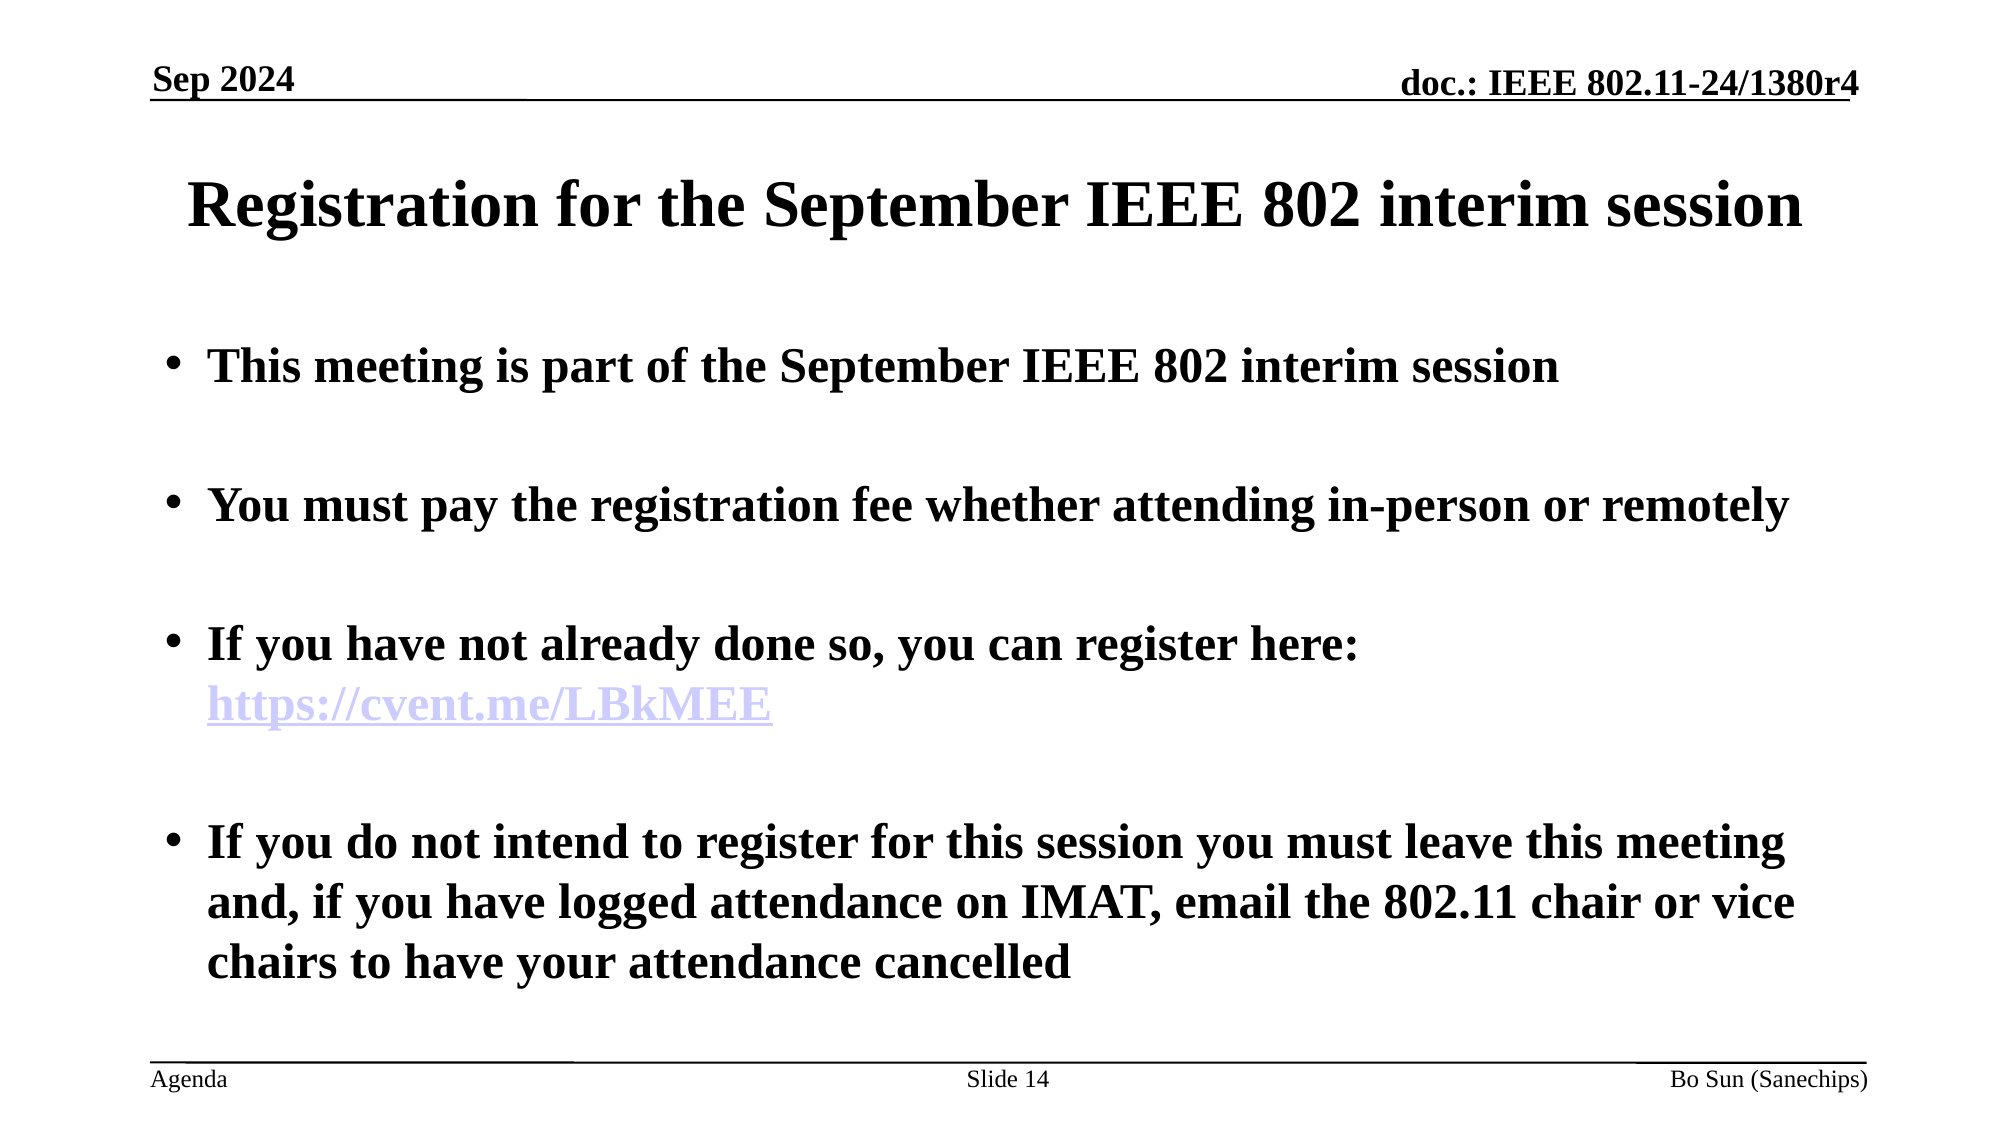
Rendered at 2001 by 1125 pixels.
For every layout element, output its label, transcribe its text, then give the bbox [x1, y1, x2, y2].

text_box Registration for the September IEEE 802 interim session [124, 112, 1869, 288]
slide_number Slide 14 [949, 1061, 1067, 1123]
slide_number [152, 54, 563, 100]
text_box This meeting is part of the September IEEE 802 interim session You must pay the registration fee whether attending in-person or remotely If you have not already done so, you can register here: https://cvent.me/LBkMEE If you do not intend to register for this session you must leave this meeting and, if you have logged attendance on IMAT, email the 802.11 chair or vice chairs to have your attendance cancelled [150, 324, 1850, 1013]
footer Bo Sun (Sanechips) [1171, 1061, 1869, 1093]
